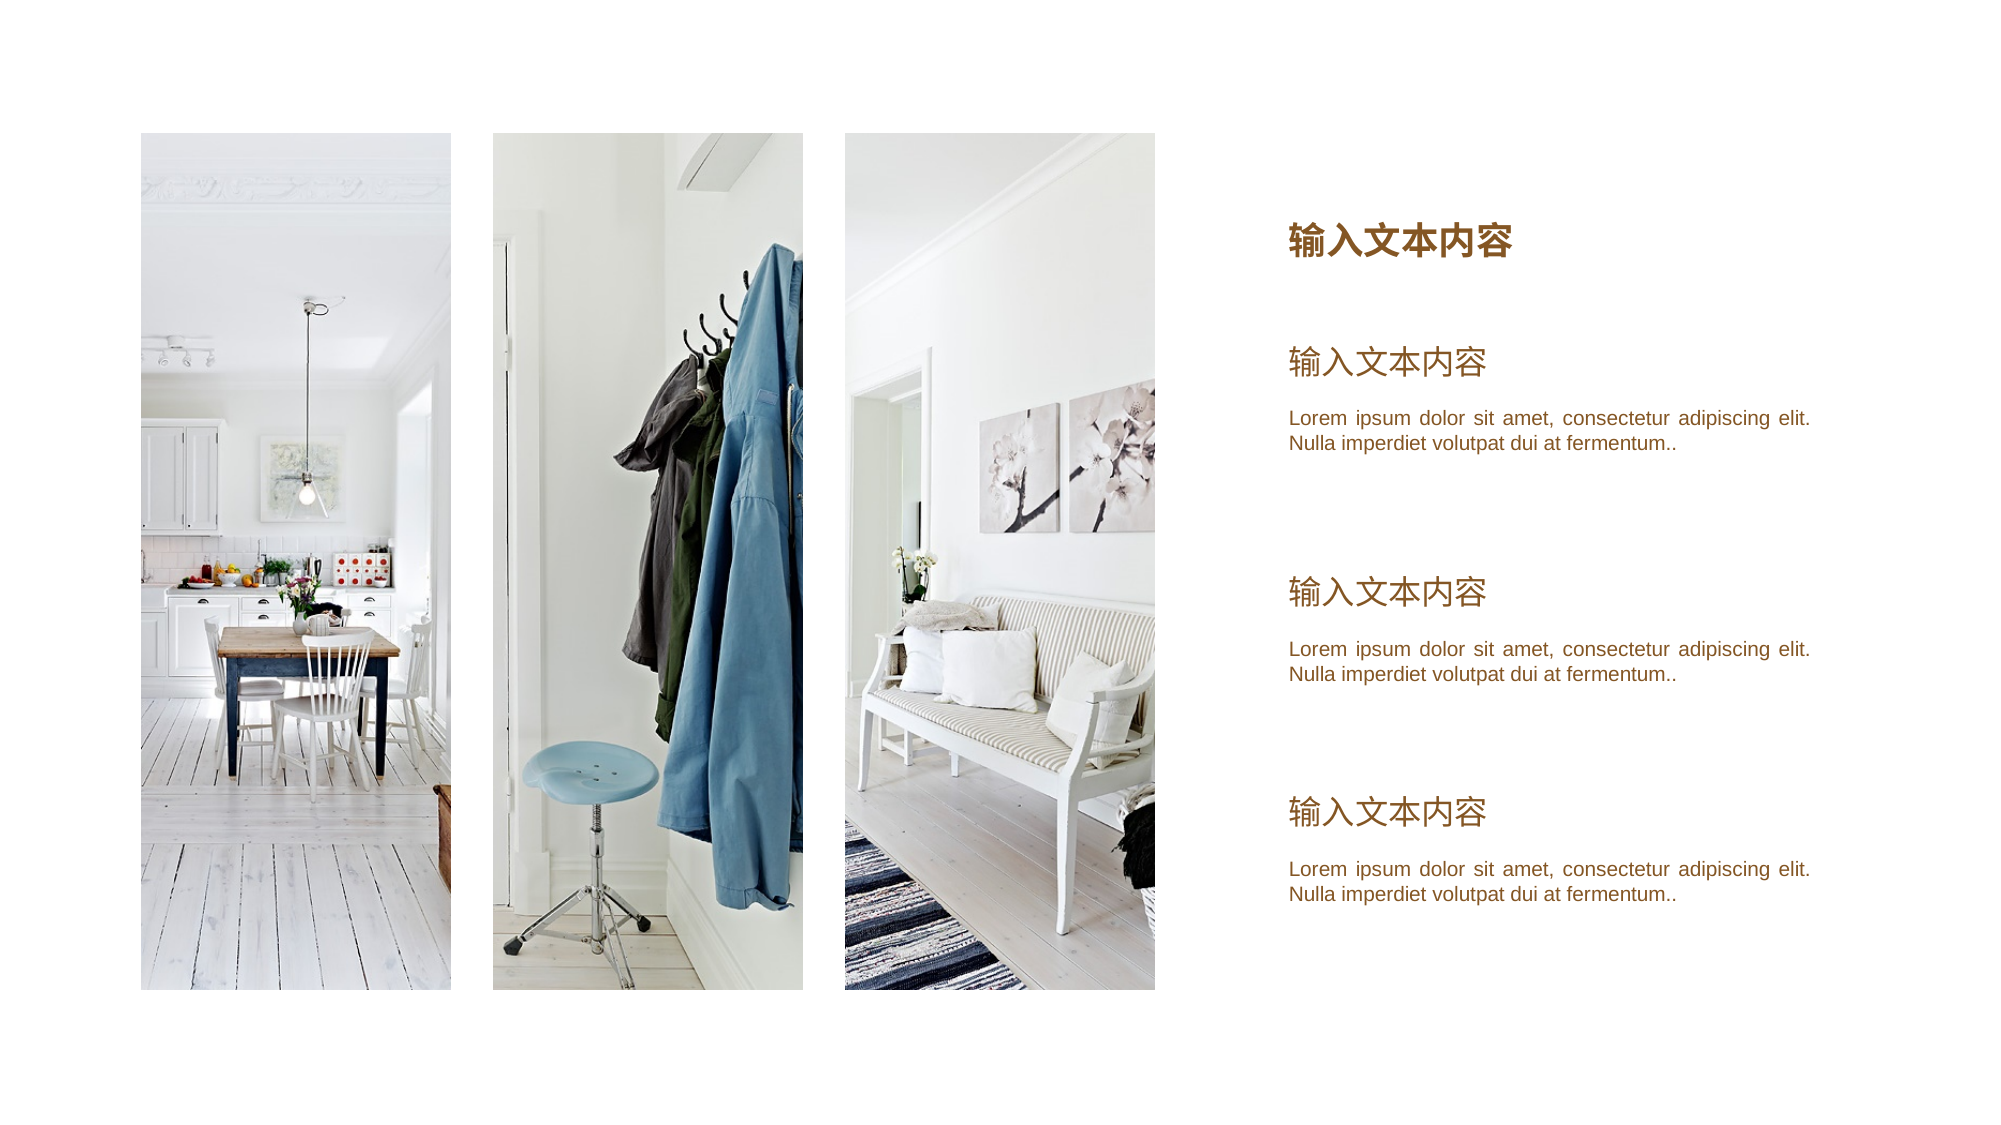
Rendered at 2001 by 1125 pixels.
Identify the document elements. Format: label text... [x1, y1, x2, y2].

text_box Lorem ipsum dolor sit amet, consectetur adipiscing elit. Nulla imperdiet volutpat dui at fermentum.. [1273, 396, 1826, 462]
picture [141, 133, 451, 990]
text_box 输入文本内容 [1273, 333, 1684, 389]
text_box 输入文本内容 [1273, 784, 1792, 839]
text_box Lorem ipsum dolor sit amet, consectetur adipiscing elit. Nulla imperdiet volutpat dui at fermentum.. [1273, 848, 1826, 914]
text_box 输入文本内容 [1273, 209, 1682, 270]
text_box Lorem ipsum dolor sit amet, consectetur adipiscing elit. Nulla imperdiet volutpat dui at fermentum.. [1273, 628, 1826, 694]
picture [845, 133, 1155, 990]
text_box 输入文本内容 [1273, 564, 1619, 619]
picture [493, 133, 803, 990]
